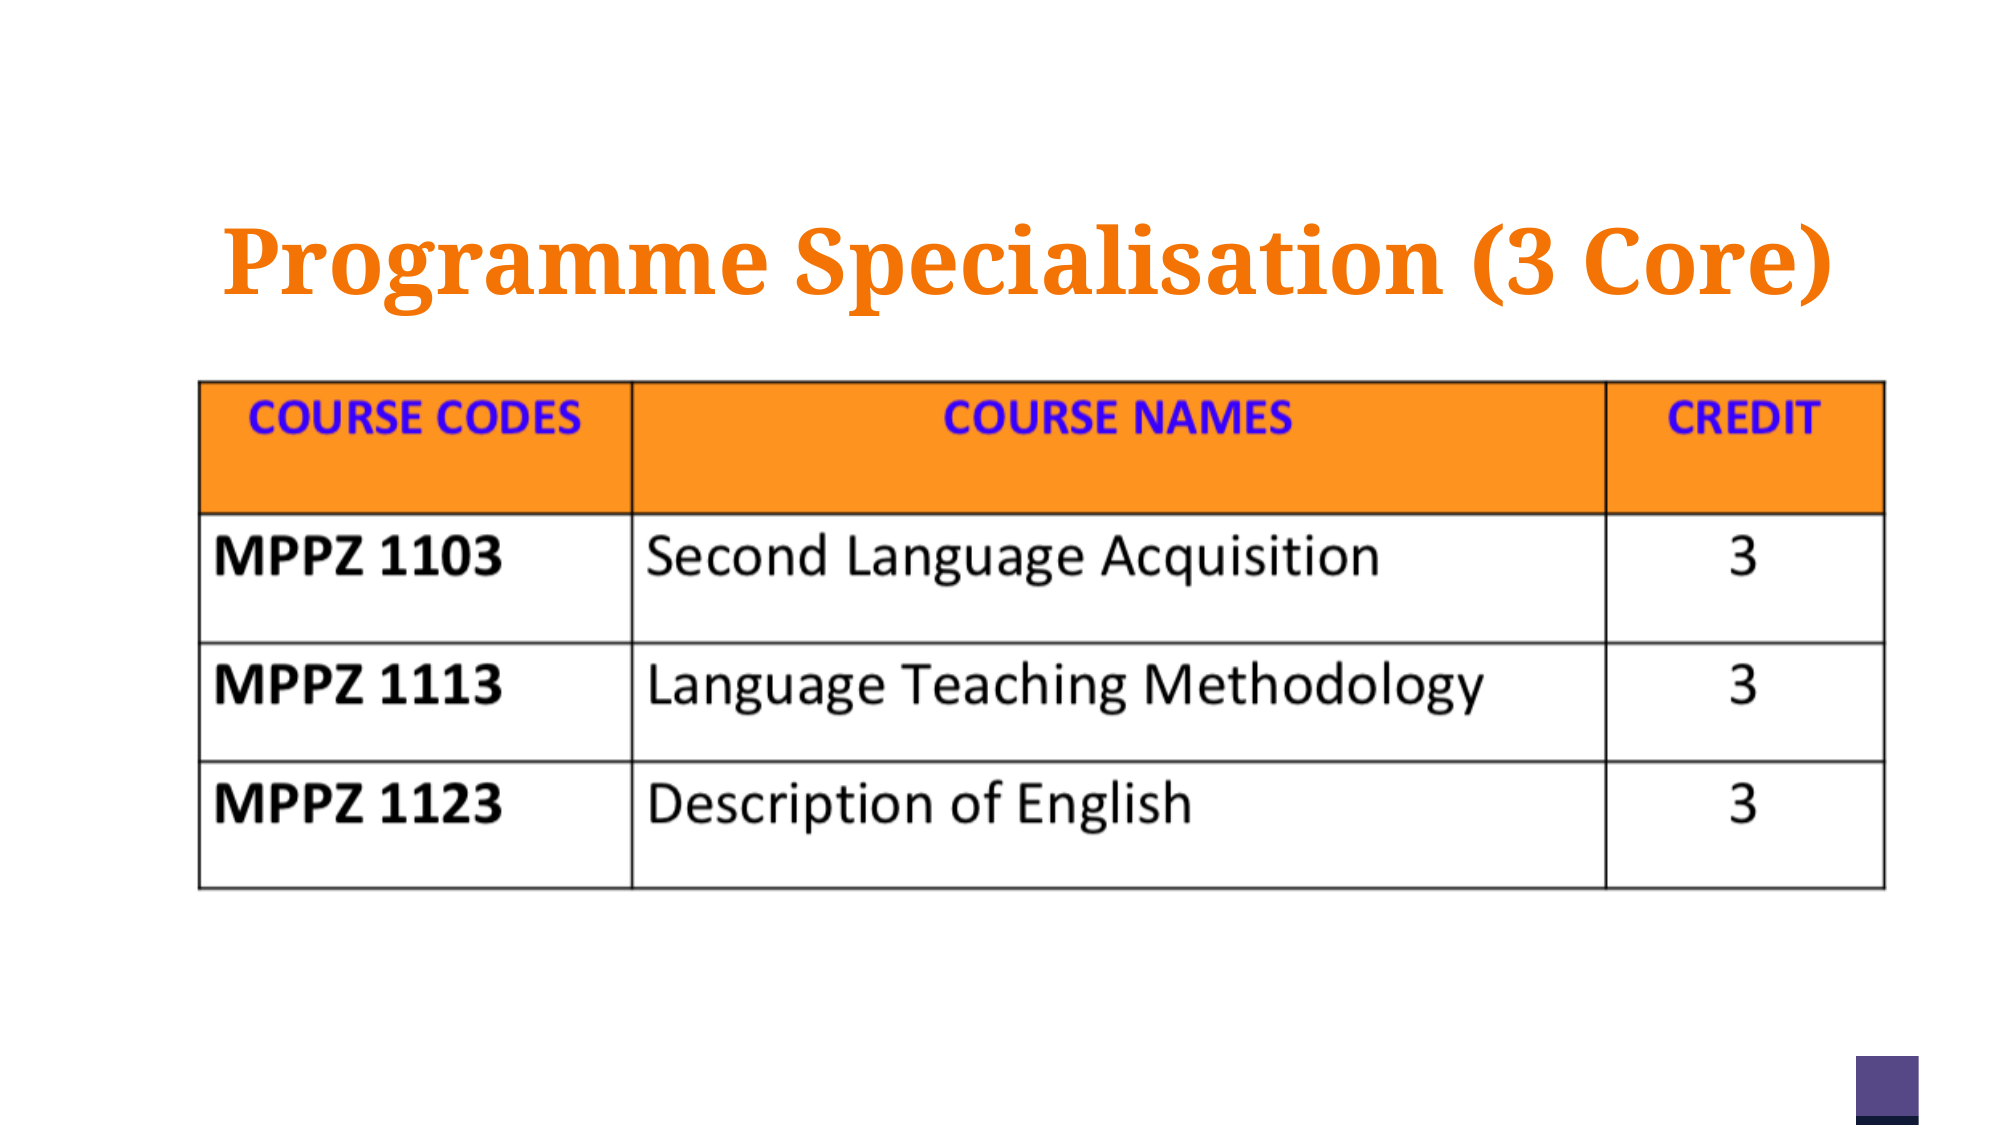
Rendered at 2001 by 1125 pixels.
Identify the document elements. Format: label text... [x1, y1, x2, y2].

picture [174, 345, 1916, 940]
text_box Programme Specialisation (3 Core) [174, 195, 1886, 320]
